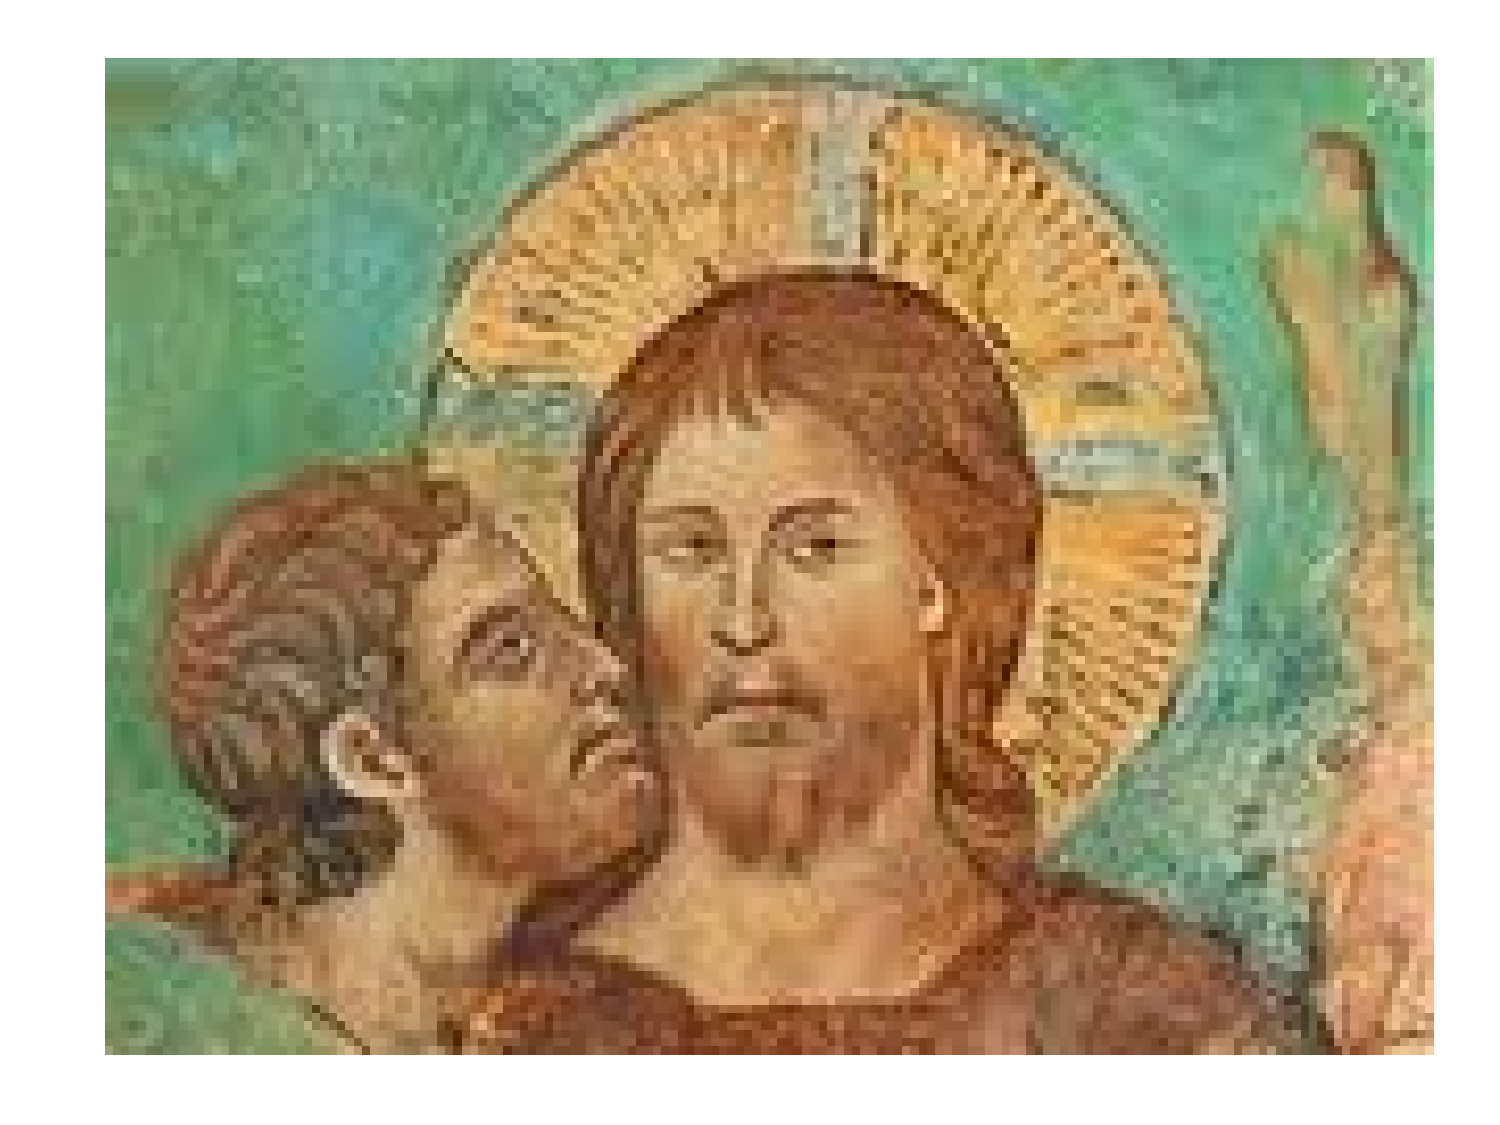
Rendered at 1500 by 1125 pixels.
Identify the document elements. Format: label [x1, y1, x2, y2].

picture [105, 58, 1434, 1055]
